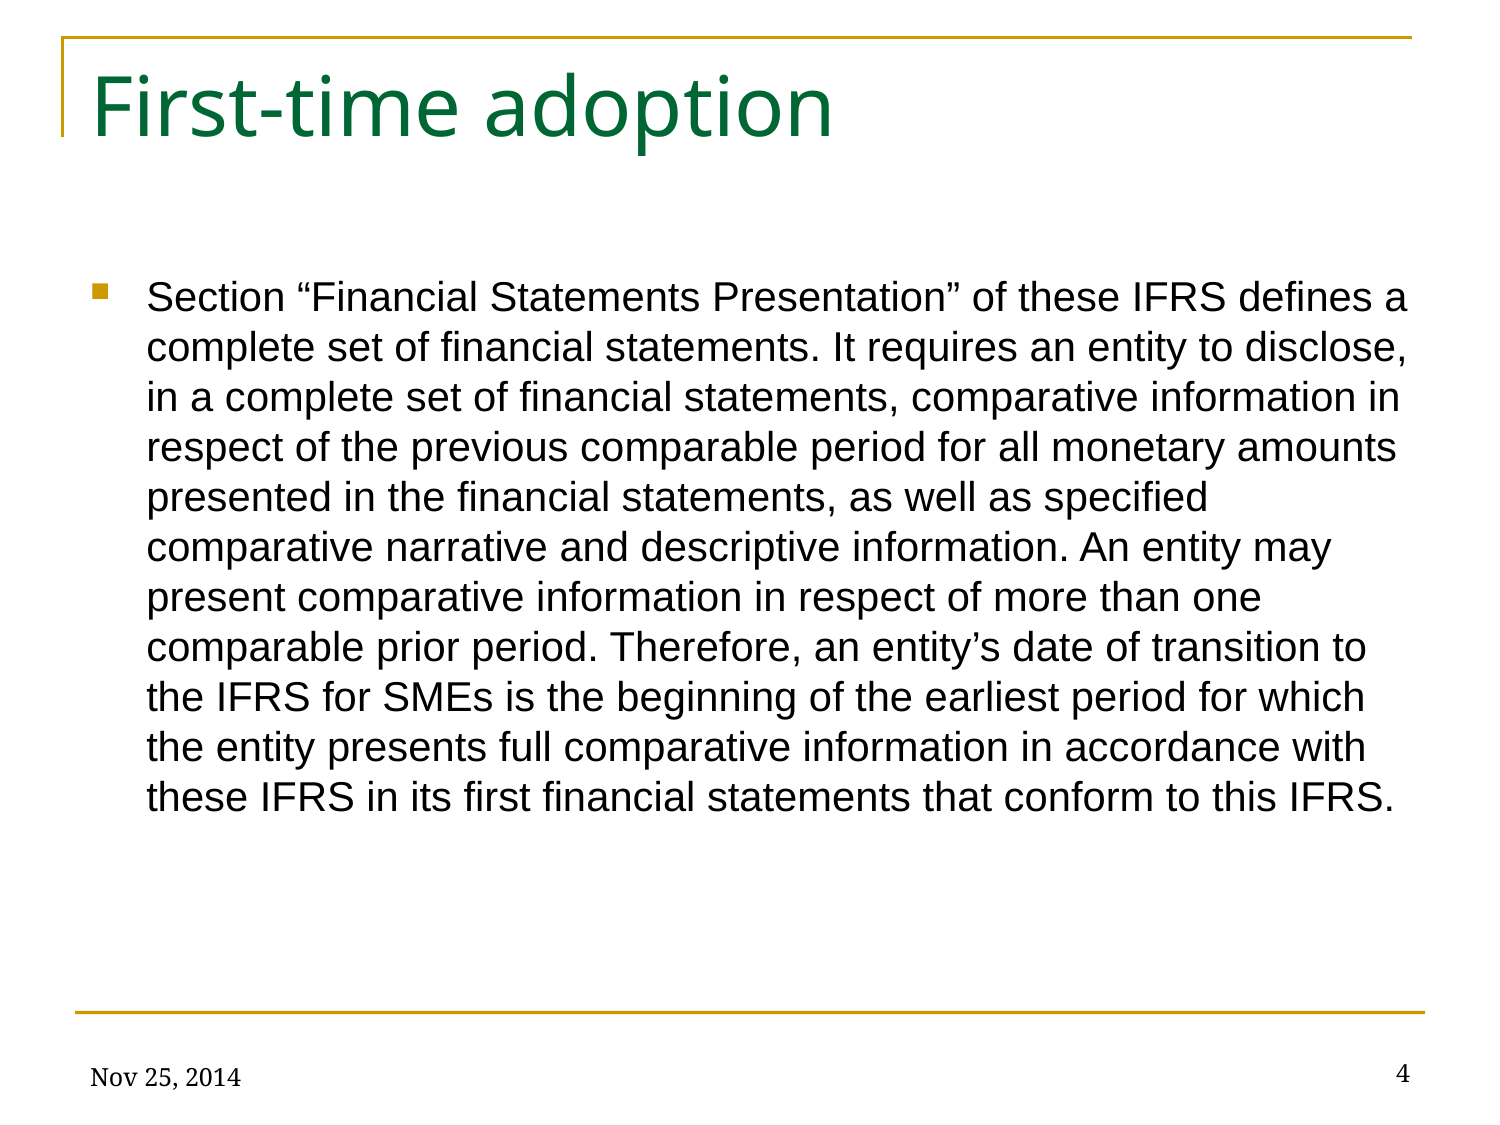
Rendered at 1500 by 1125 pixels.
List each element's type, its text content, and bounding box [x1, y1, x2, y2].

slide_number 4 [1074, 1023, 1426, 1100]
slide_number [74, 1023, 426, 1100]
title First-time adoption [74, 45, 1426, 233]
list Section “Financial Statements Presentation” of these IFRS defines a complete set of financial statements. It requires an entity to disclose, in a complete set of financial statements, comparative information in respect of the previous comparable period for all monetary amounts presented in the financial statements, as well as specified comparative narrative and descriptive information. An entity may present comparative information in respect of more than one comparable prior period. Therefore, an entity’s date of transition to the IFRS for SMEs is the beginning of the earliest period for which the entity presents full comparative information in accordance with these IFRS in its first financial statements that conform to this IFRS. [74, 262, 1426, 1006]
